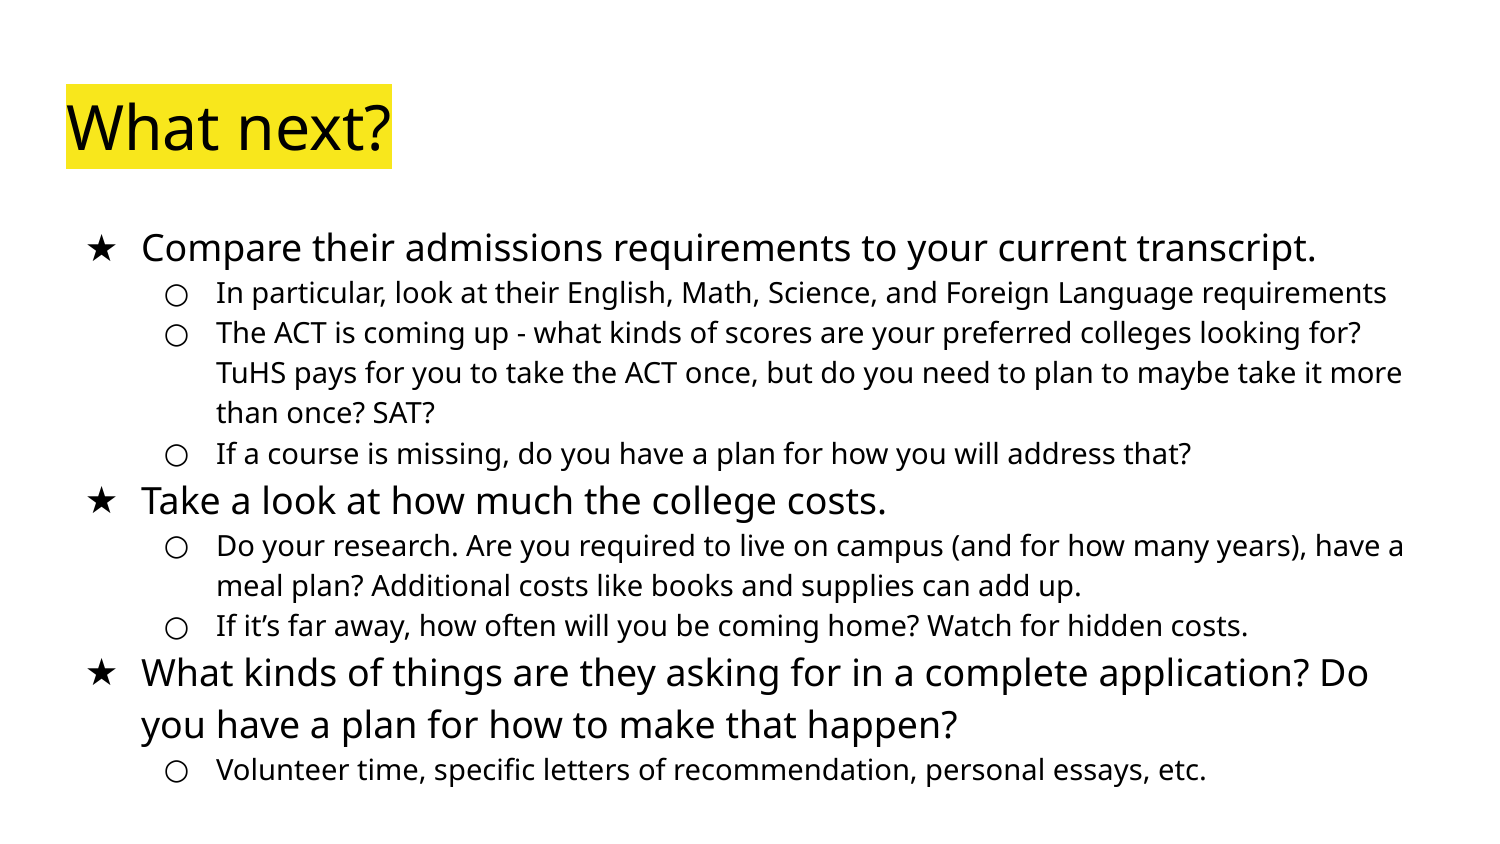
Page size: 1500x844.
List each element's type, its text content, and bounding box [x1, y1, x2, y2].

list Compare their admissions requirements to your current transcript. In particular, look at their English, Math, Science, and Foreign Language requirements The ACT is coming up - what kinds of scores are your preferred colleges looking for? TuHS pays for you to take the ACT once, but do you need to plan to maybe take it more than once? SAT? If a course is missing, do you have a plan for how you will address that? Take a look at how much the college costs. Do your research. Are you required to live on campus (and for how many years), have a meal plan? Additional costs like books and supplies can add up. If it’s far away, how often will you be coming home? Watch for hidden costs. What kinds of things are they asking for in a complete application? Do you have a plan for how to make that happen? Volunteer time, specific letters of recommendation, personal essays, etc. [51, 202, 1449, 750]
title What next? [51, 72, 1449, 167]
